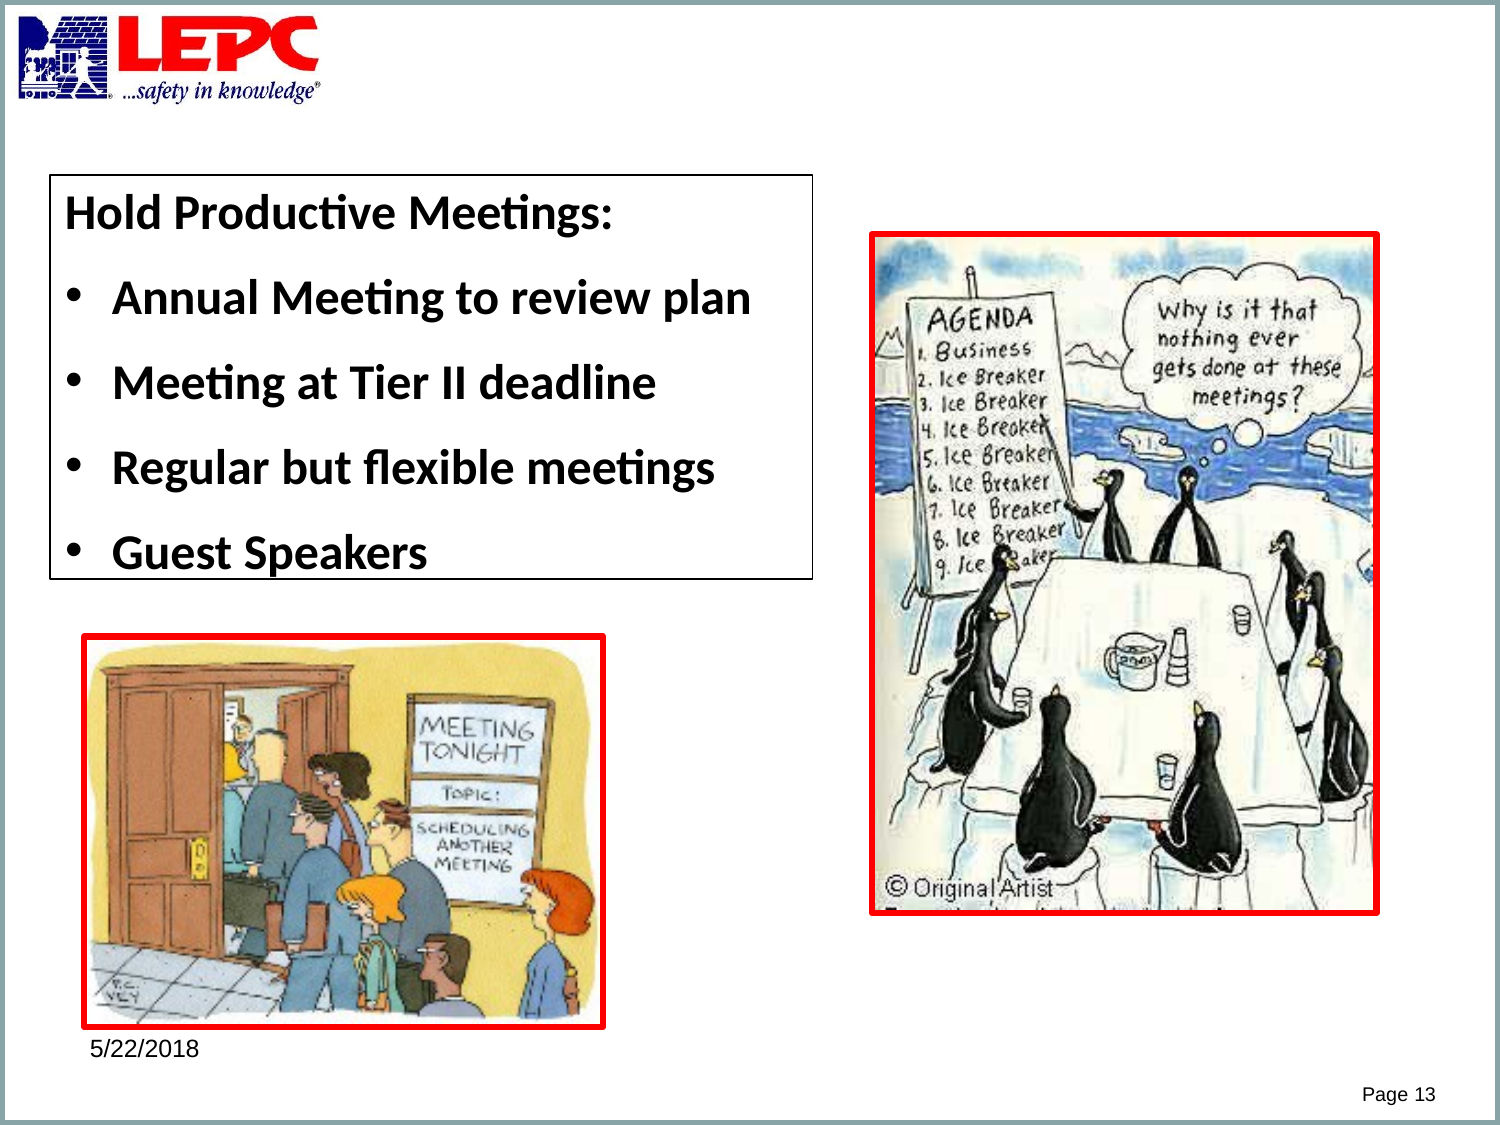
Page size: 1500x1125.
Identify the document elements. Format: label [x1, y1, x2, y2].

text_box [0, 0, 1500, 1125]
